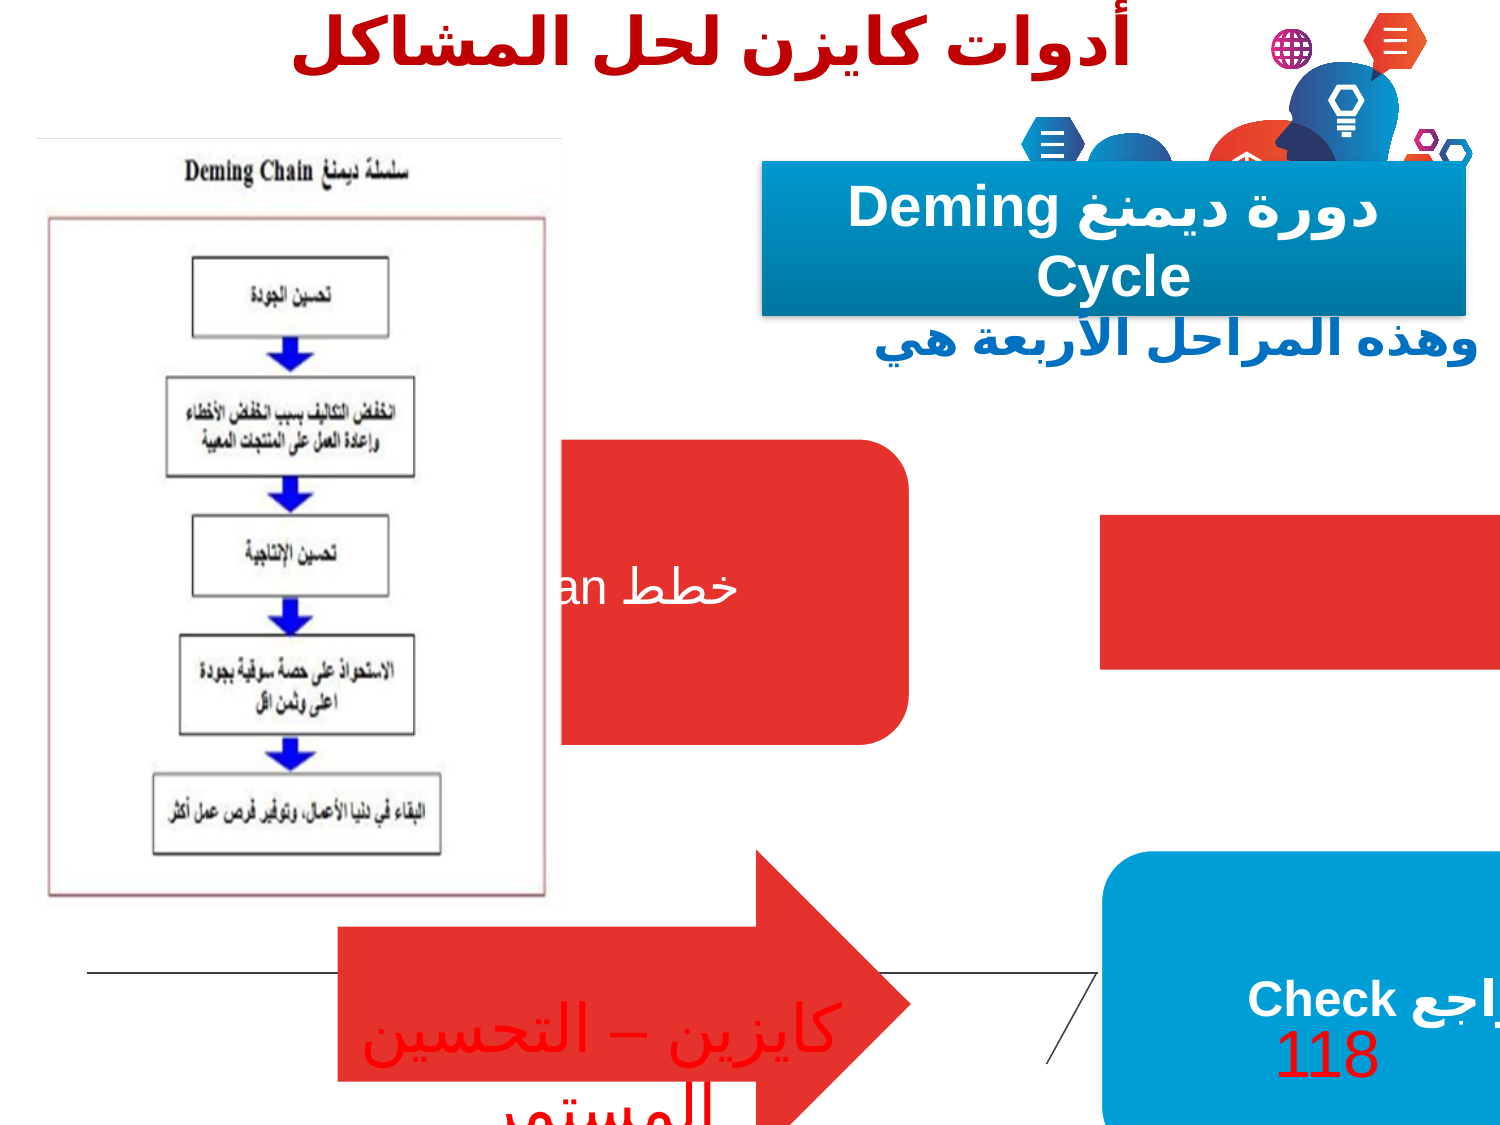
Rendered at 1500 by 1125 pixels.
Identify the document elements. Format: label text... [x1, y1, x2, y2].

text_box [566, 437, 1500, 906]
text_box كايزين – التحسين المستمر [299, 980, 903, 1050]
text_box وهذه المراحل الأربعة هي [858, 297, 1496, 373]
text_box 118 [1229, 1005, 1425, 1075]
picture [37, 137, 563, 913]
text_box دورة ديمنغ Deming Cycle [762, 161, 1466, 316]
title أدوات كايزن لحل المشاكل [245, 0, 1162, 111]
